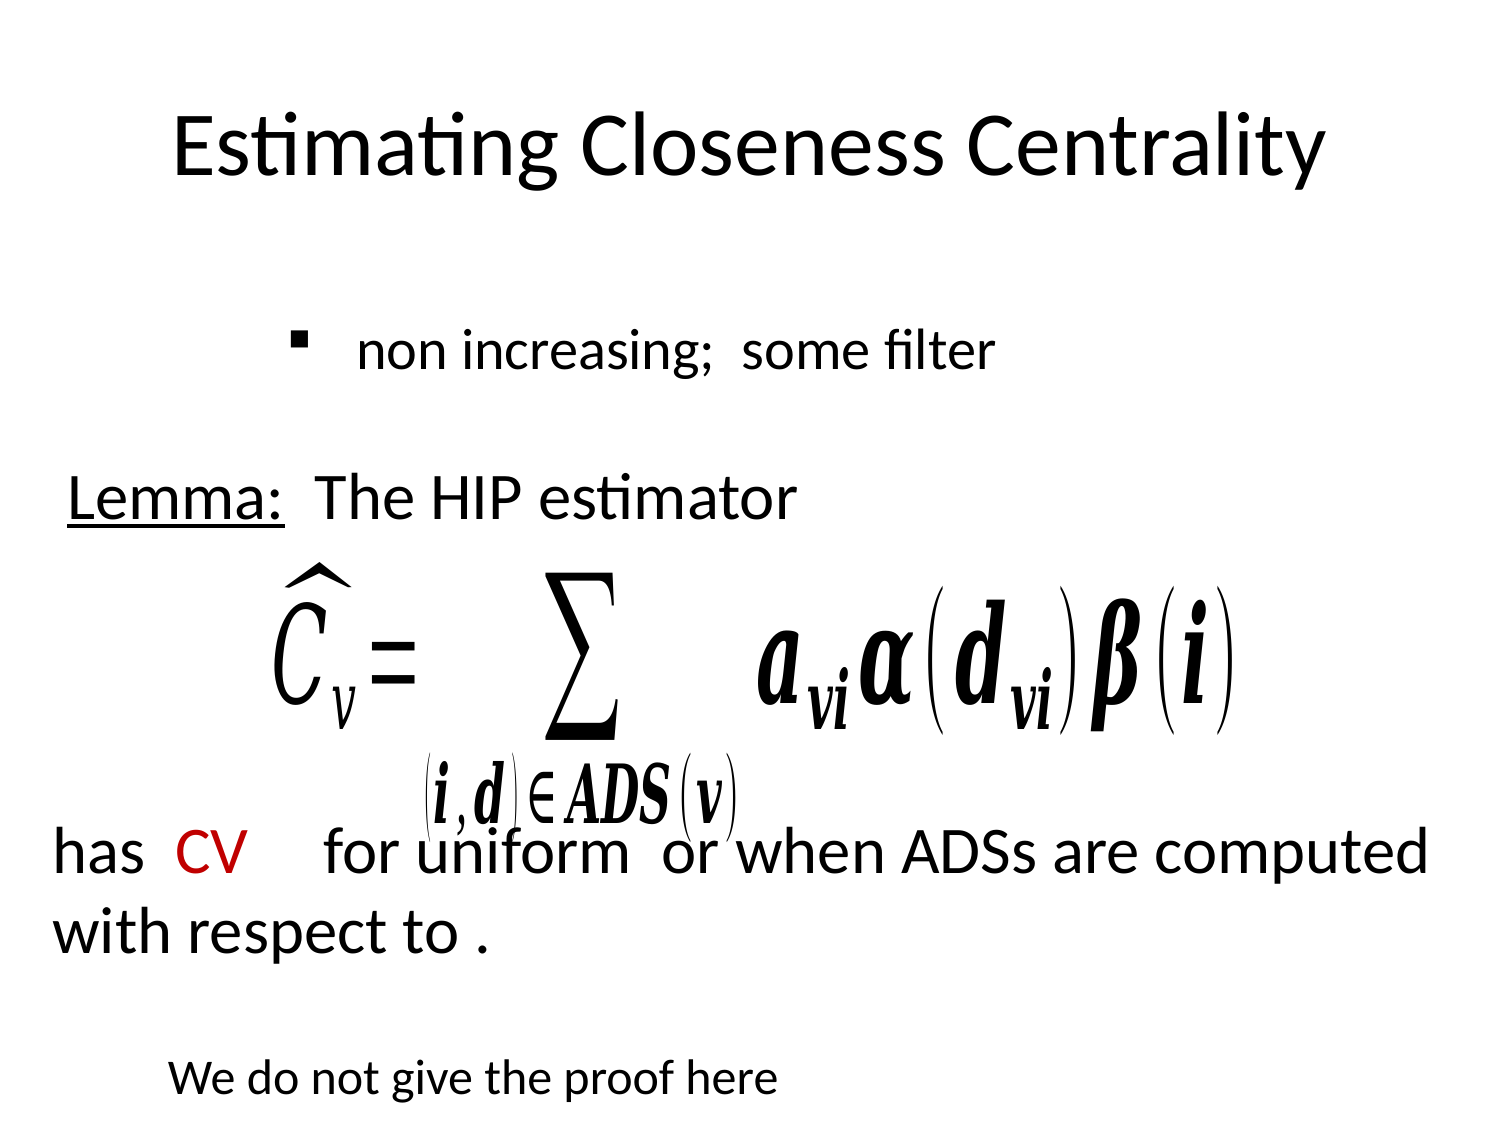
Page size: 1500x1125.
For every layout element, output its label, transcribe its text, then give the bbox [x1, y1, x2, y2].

text_box We do not give the proof here [153, 1037, 794, 1112]
text_box Lemma: The HIP estimator [52, 445, 1450, 625]
title Estimating Closeness Centrality [75, 45, 1425, 233]
